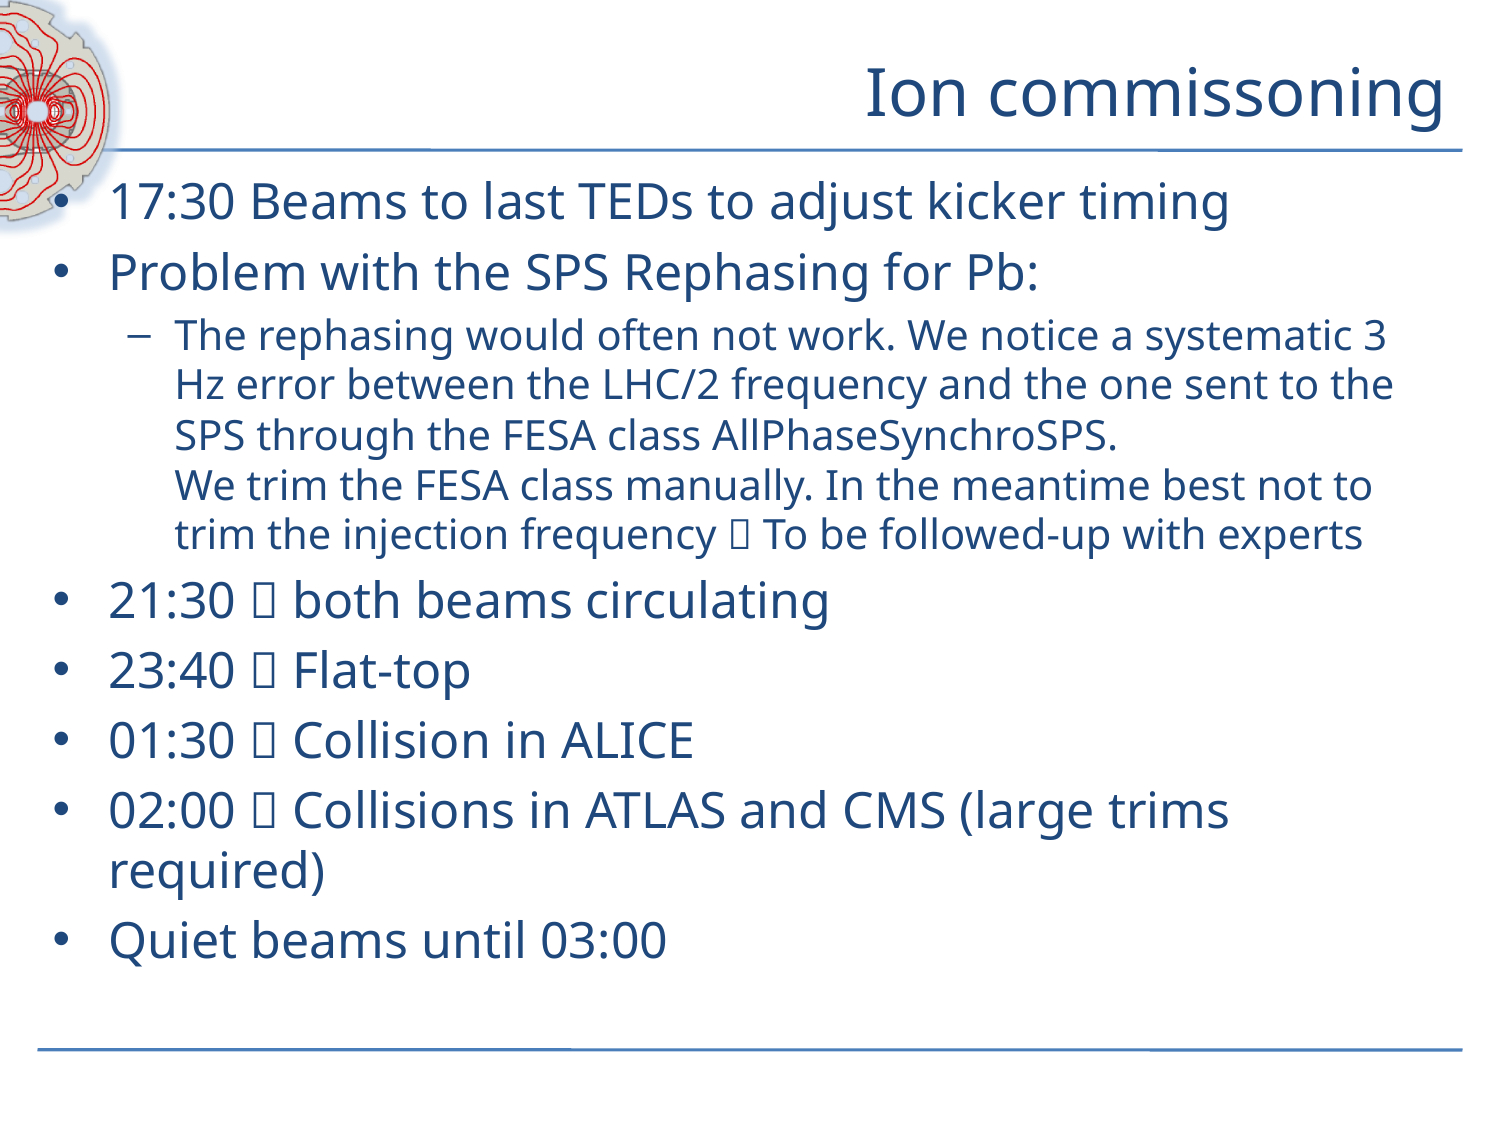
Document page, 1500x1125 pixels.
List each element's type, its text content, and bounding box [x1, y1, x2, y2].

picture [0, 2, 109, 220]
list 17:30 Beams to last TEDs to adjust kicker timing Problem with the SPS Rephasing for Pb: The rephasing would often not work. We notice a systematic 3 Hz error between the LHC/2 frequency and the one sent to the SPS through the FESA class AllPhaseSynchroSPS. We trim the FESA class manually. In the meantime best not to trim the injection frequency  To be followed-up with experts 21:30  both beams circulating 23:40  Flat-top 01:30  Collision in ALICE 02:00  Collisions in ATLAS and CMS (large trims required) Quiet beams until 03:00 [37, 162, 1463, 1026]
title Ion commissoning [262, 24, 1463, 156]
